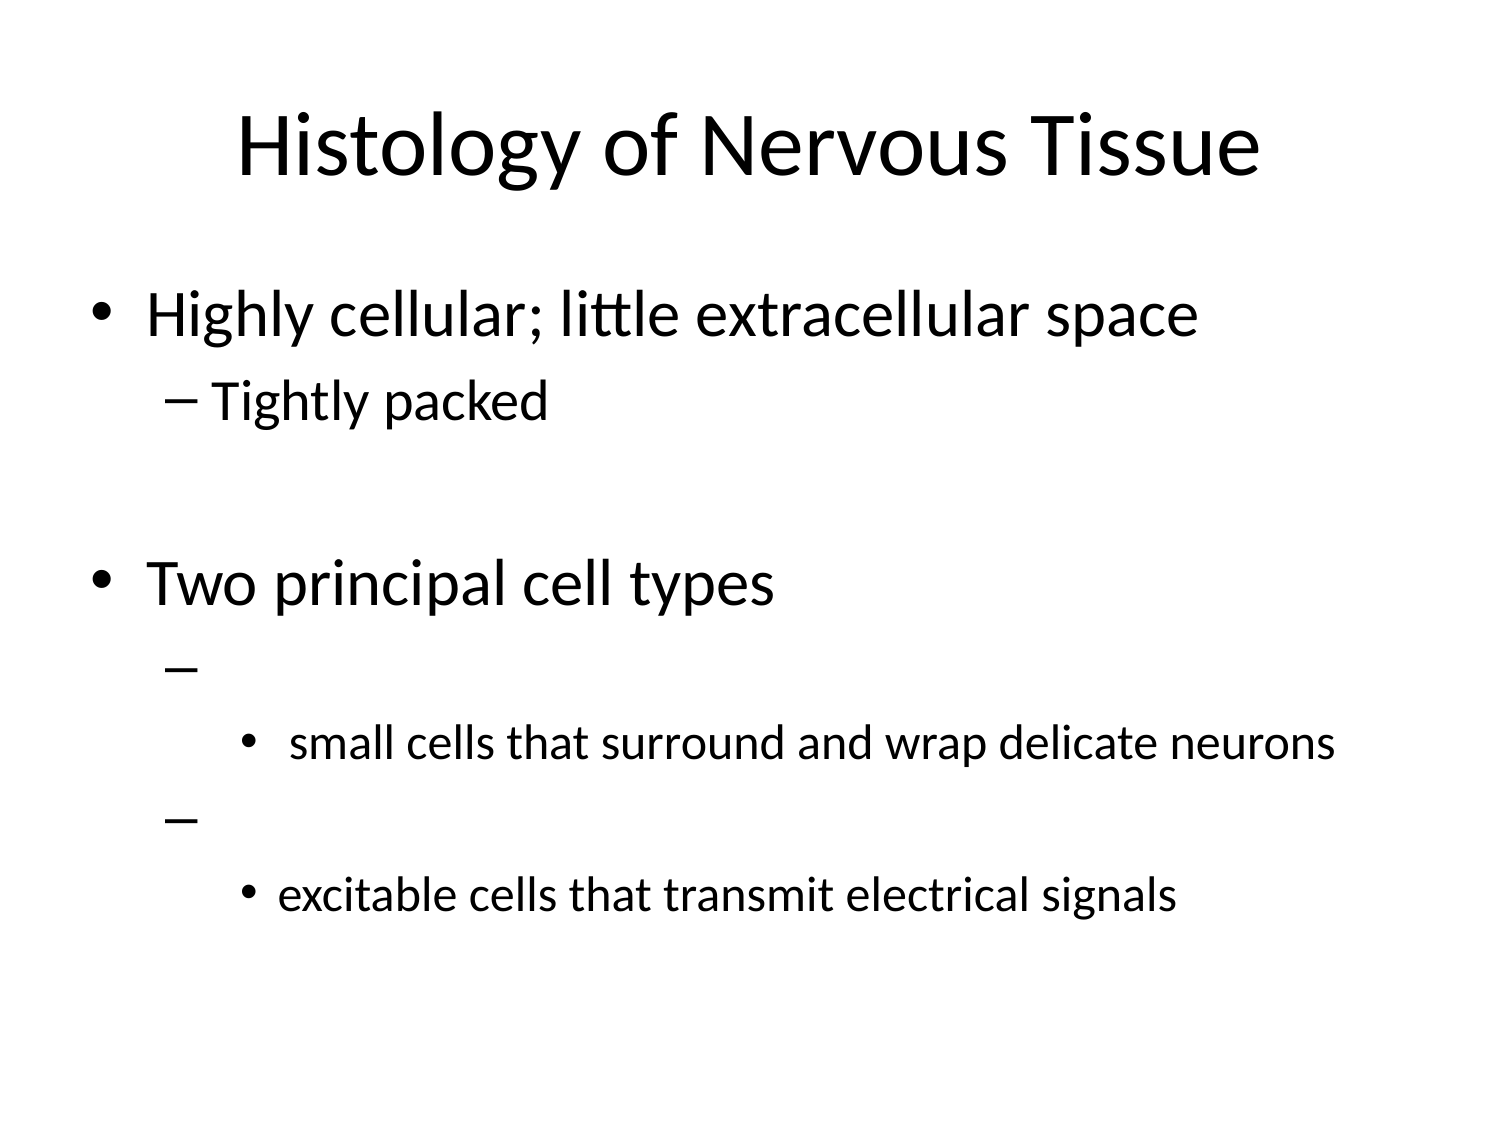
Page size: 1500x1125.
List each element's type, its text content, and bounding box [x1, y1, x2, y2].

list Highly cellular; little extracellular space Tightly packed Two principal cell types small cells that surround and wrap delicate neurons excitable cells that transmit electrical signals [75, 262, 1425, 1005]
title Histology of Nervous Tissue [75, 45, 1425, 233]
